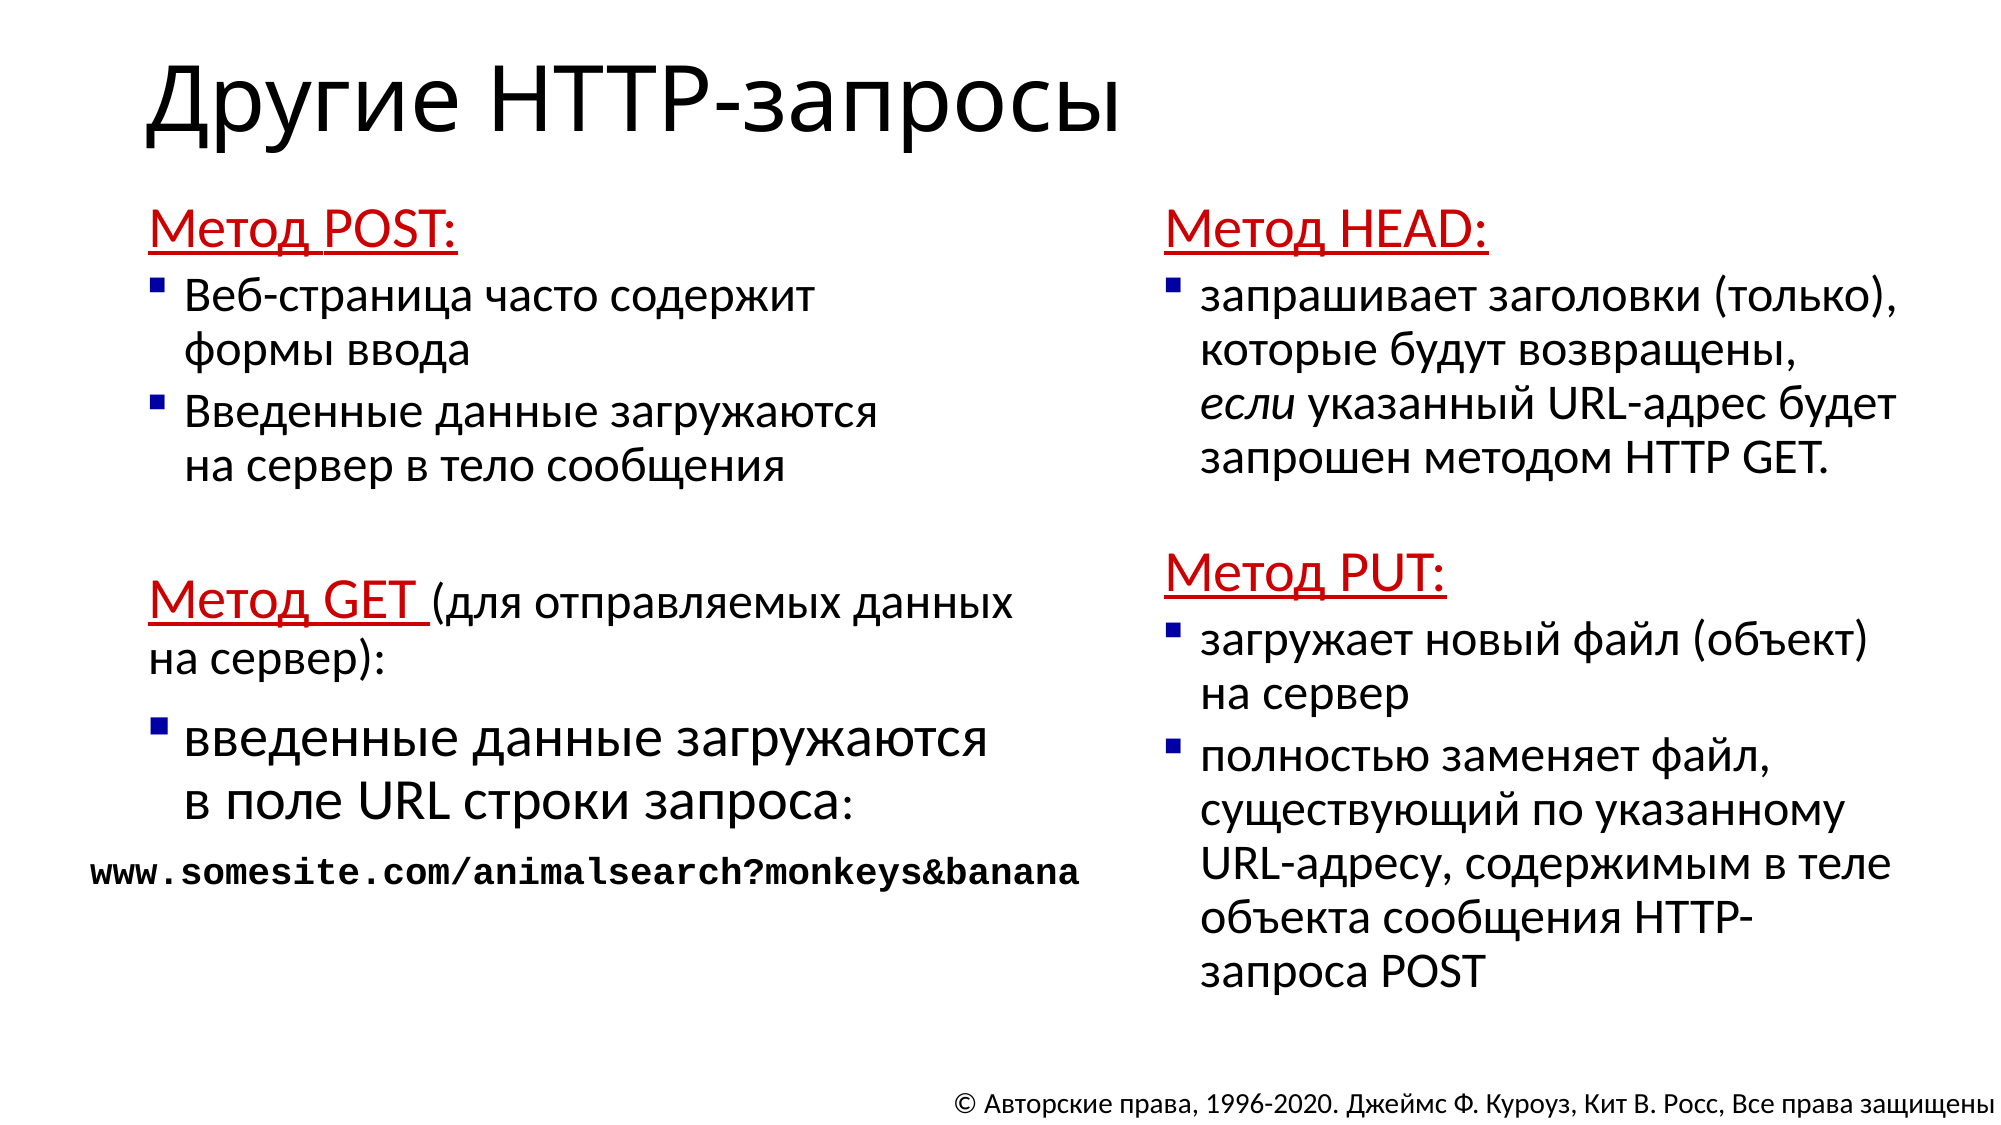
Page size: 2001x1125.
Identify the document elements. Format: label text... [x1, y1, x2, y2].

text_box www.somesite.com/animalsearch?monkeys&banana [75, 839, 1096, 900]
text_box © Авторские права, 1996-2020. Джеймс Ф. Куроуз, Кит В. Росс, Все права защищены [603, 1072, 2000, 1125]
text_box Метод HEAD: запрашивает заголовки (только), которые будут возвращены, если указанный URL-адрес будет запрошен методом HTTP GET. [1147, 189, 1916, 469]
title Другие HTTP-запросы [131, 28, 1856, 175]
text_box Метод GET (для отправляемых данных на сервер): введенные данные загружаются в поле URL строки запроса: [130, 560, 1040, 839]
text_box Метод PUT: загружает новый файл (объект) на сервер полностью заменяет файл, существующий по указанному URL-адресу, содержимым в теле объекта сообщения HTTP-запроса POST [1147, 533, 1916, 813]
text_box Метод POST: Веб-страница часто содержит формы ввода Введенные данные загружаются на сервер в тело сообщения [131, 189, 900, 469]
